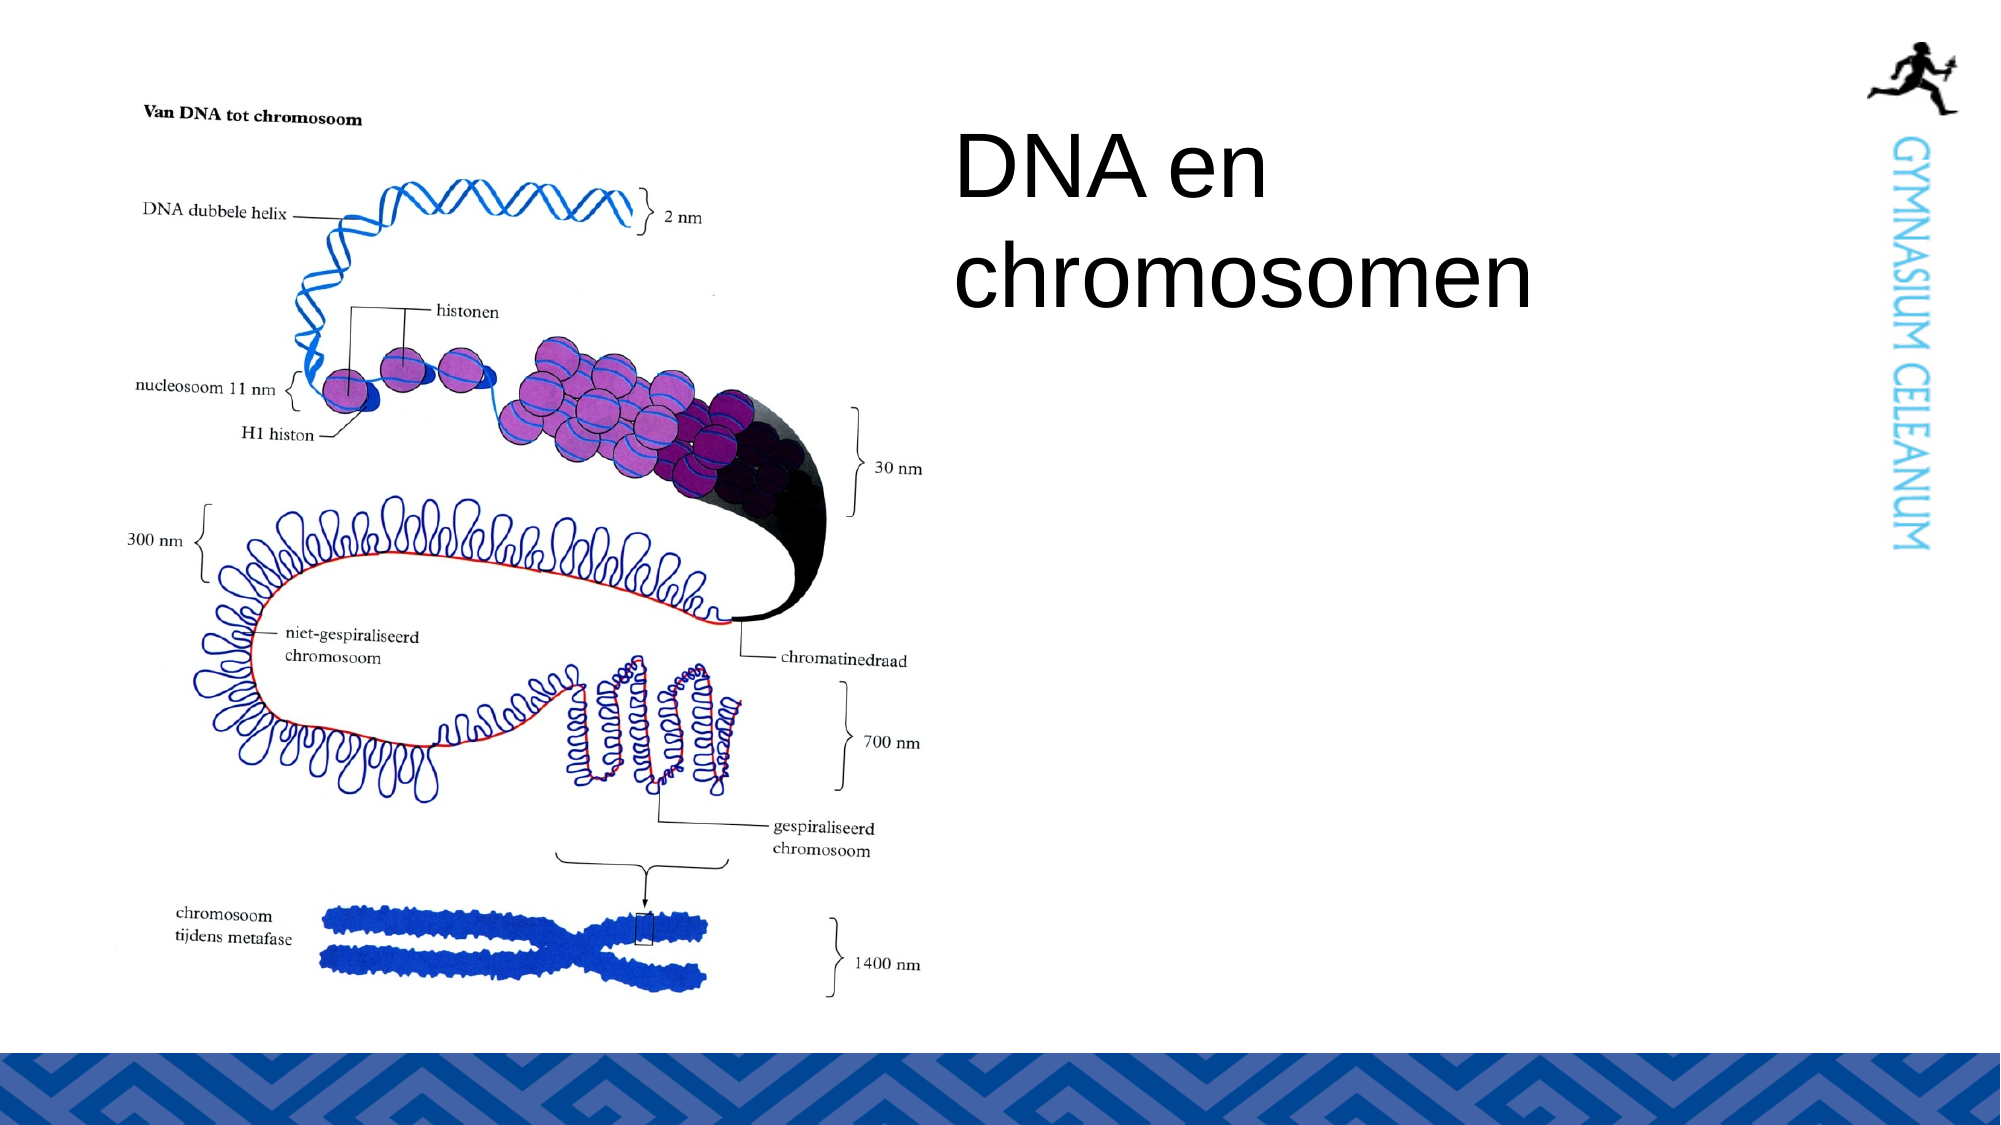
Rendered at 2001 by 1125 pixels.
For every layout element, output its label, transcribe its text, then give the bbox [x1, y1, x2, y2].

picture [105, 98, 940, 1027]
picture [1867, 42, 1960, 551]
text_box DNA en chromosomen [940, 98, 1592, 334]
picture [0, 1053, 2000, 1125]
